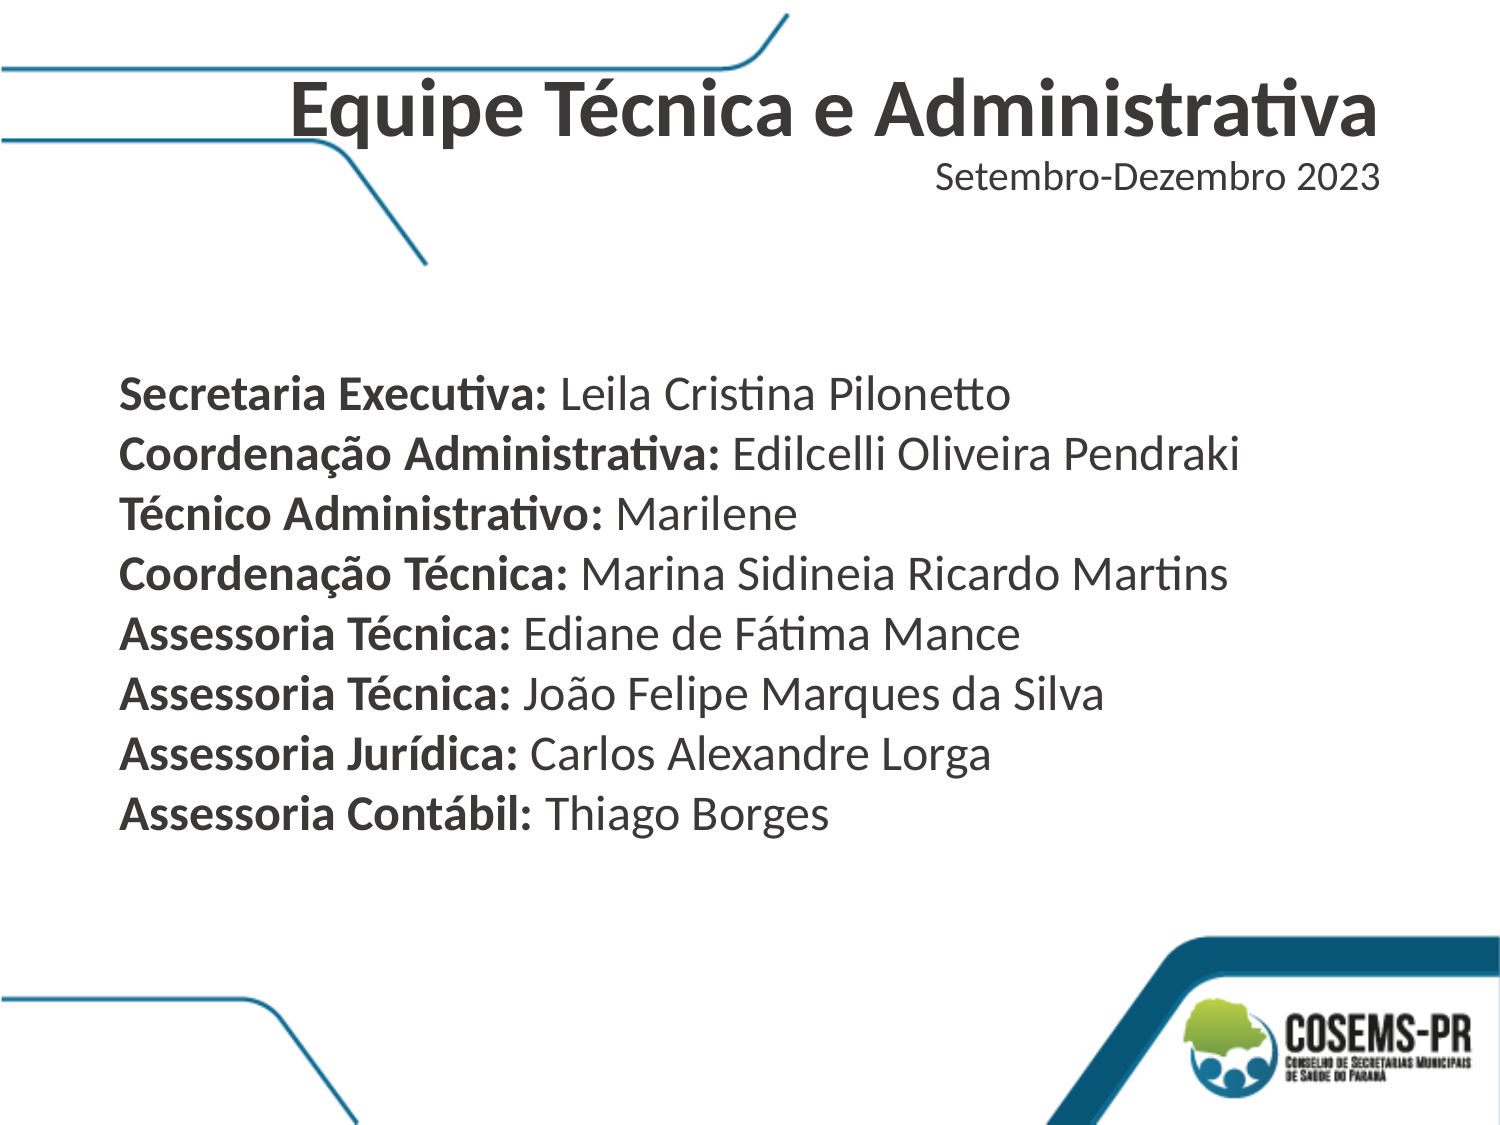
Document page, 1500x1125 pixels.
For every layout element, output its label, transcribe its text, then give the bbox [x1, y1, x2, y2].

text_box Equipe Técnica e Administrativa Setembro-Dezembro 2023 [0, 55, 1396, 208]
text_box Secretaria Executiva: Leila Cristina Pilonetto Coordenação Administrativa: Edilcelli Oliveira Pendraki Técnico Administrativo: Marilene Coordenação Técnica: Marina Sidineia Ricardo Martins Assessoria Técnica: Ediane de Fátima Mance Assessoria Técnica: João Felipe Marques da Silva Assessoria Jurídica: Carlos Alexandre Lorga Assessoria Contábil: Thiago Borges [104, 352, 1396, 898]
picture [0, 0, 1500, 1125]
